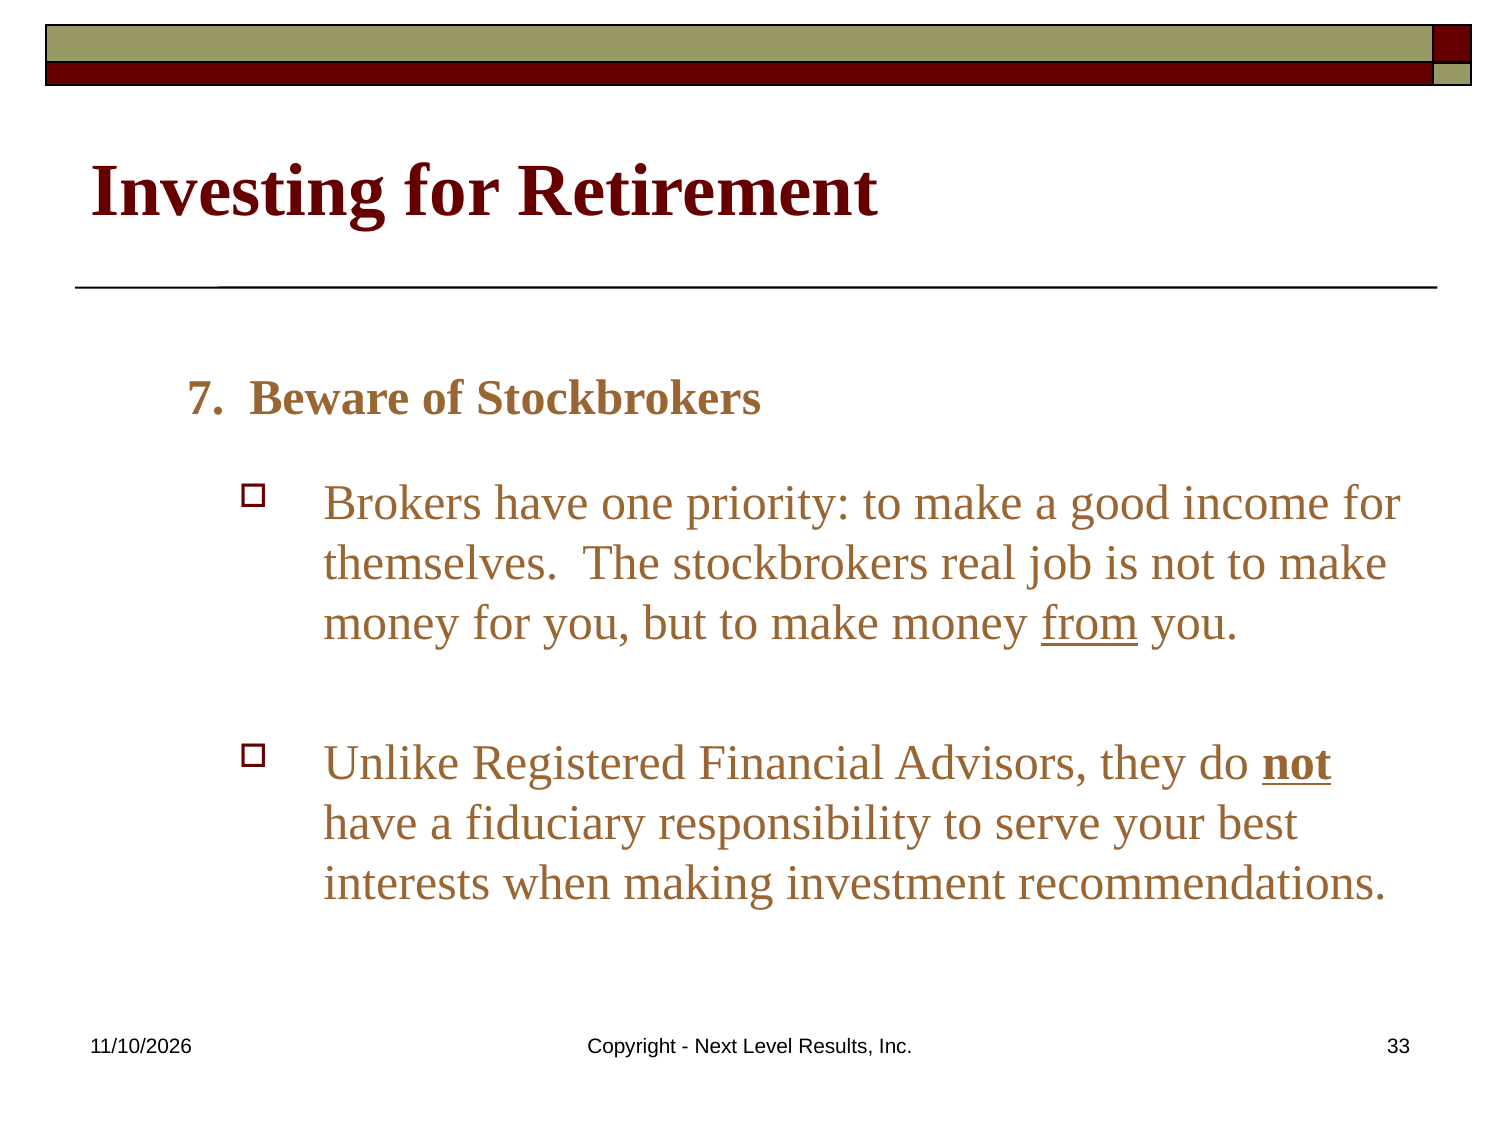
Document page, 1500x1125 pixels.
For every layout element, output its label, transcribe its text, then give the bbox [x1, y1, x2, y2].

footer Copyright - Next Level Results, Inc. [512, 1024, 988, 1101]
list 7. Beware of Stockbrokers Brokers have one priority: to make a good income for themselves. The stockbrokers real job is not to make money for you, but to make money from you. Unlike Registered Financial Advisors, they do not have a fiduciary responsibility to serve your best interests when making investment recommendations. [75, 287, 1425, 1006]
slide_number 33 [1112, 1024, 1426, 1101]
title Investing for Retirement [75, 87, 1425, 238]
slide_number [74, 1024, 351, 1101]
